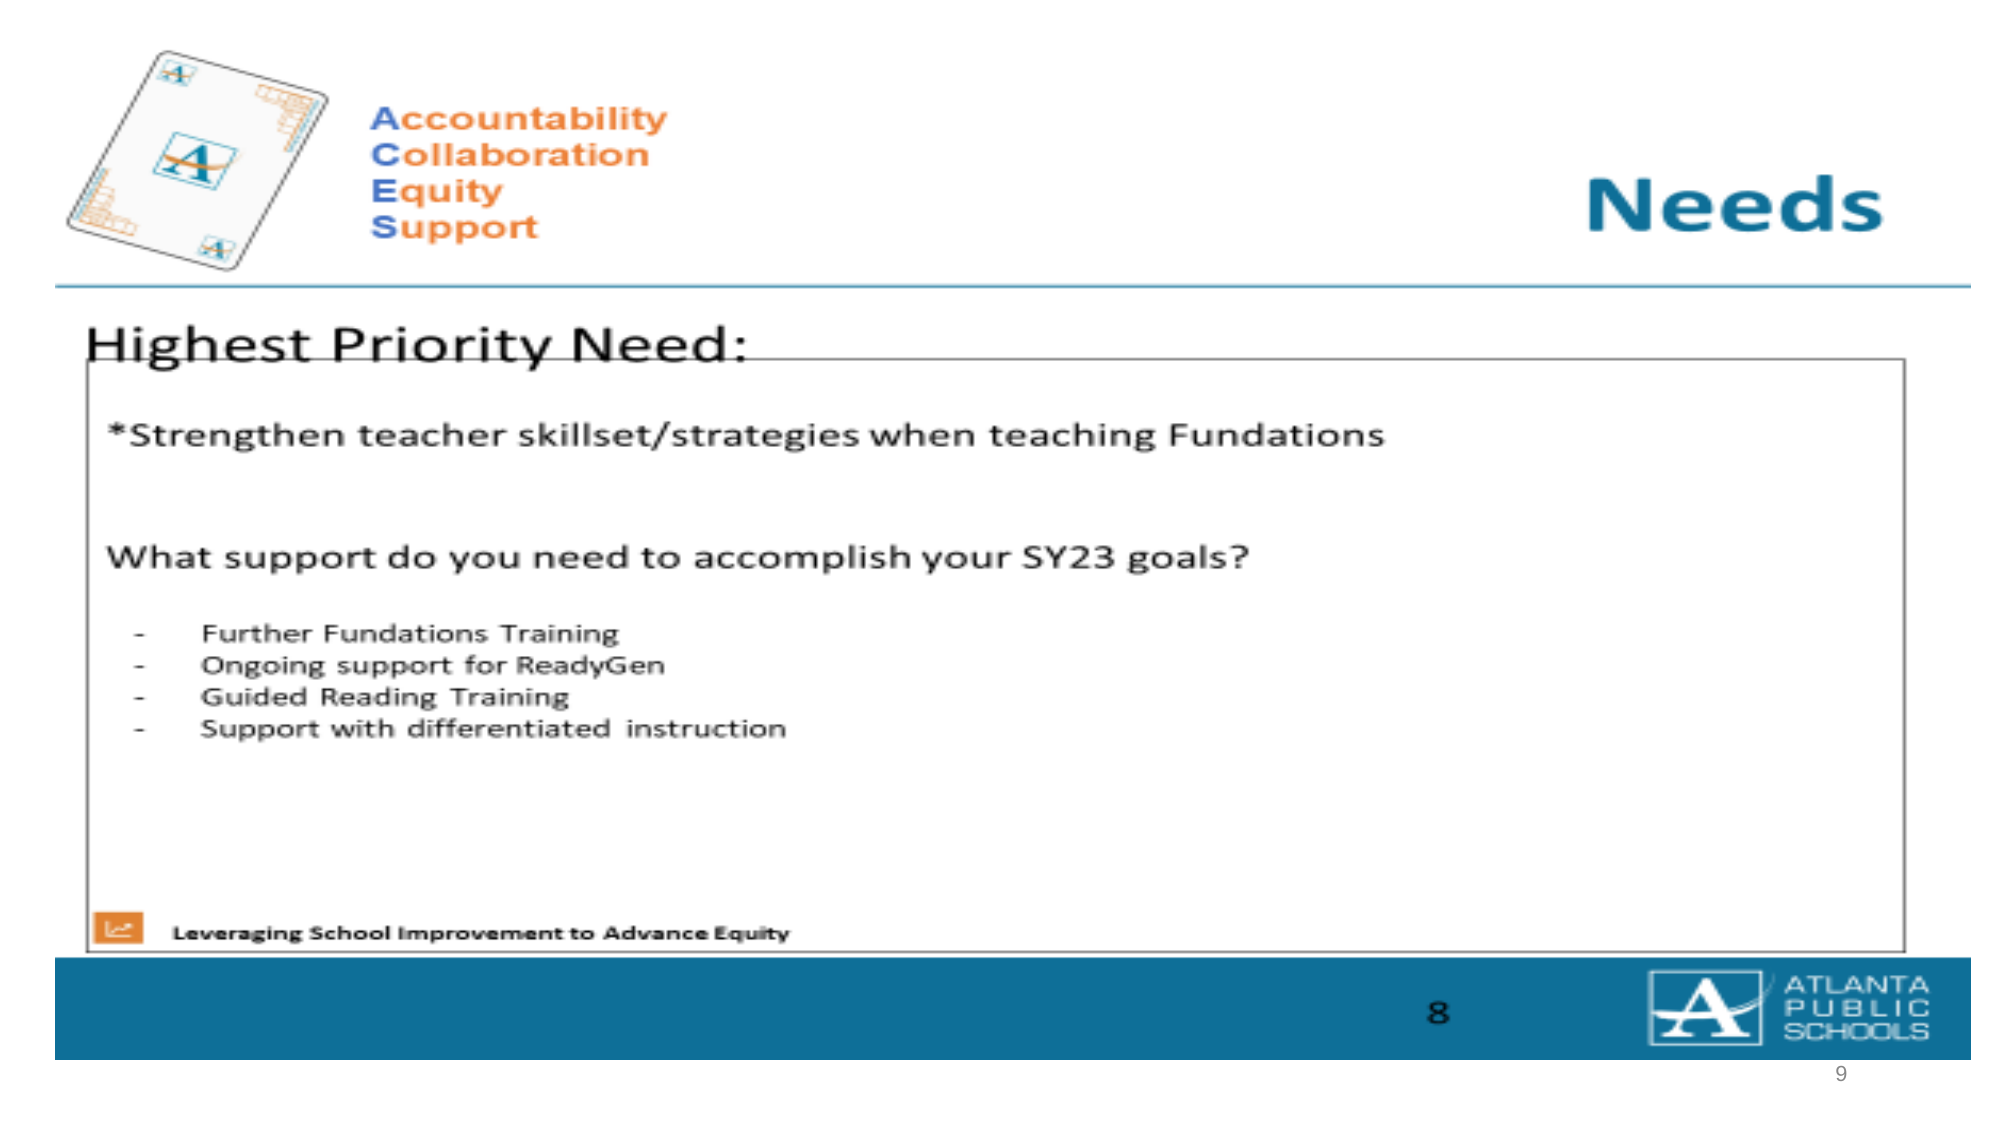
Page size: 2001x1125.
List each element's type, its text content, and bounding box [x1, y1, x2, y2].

picture [55, 42, 1971, 1061]
slide_number 9 [1412, 1061, 1863, 1103]
